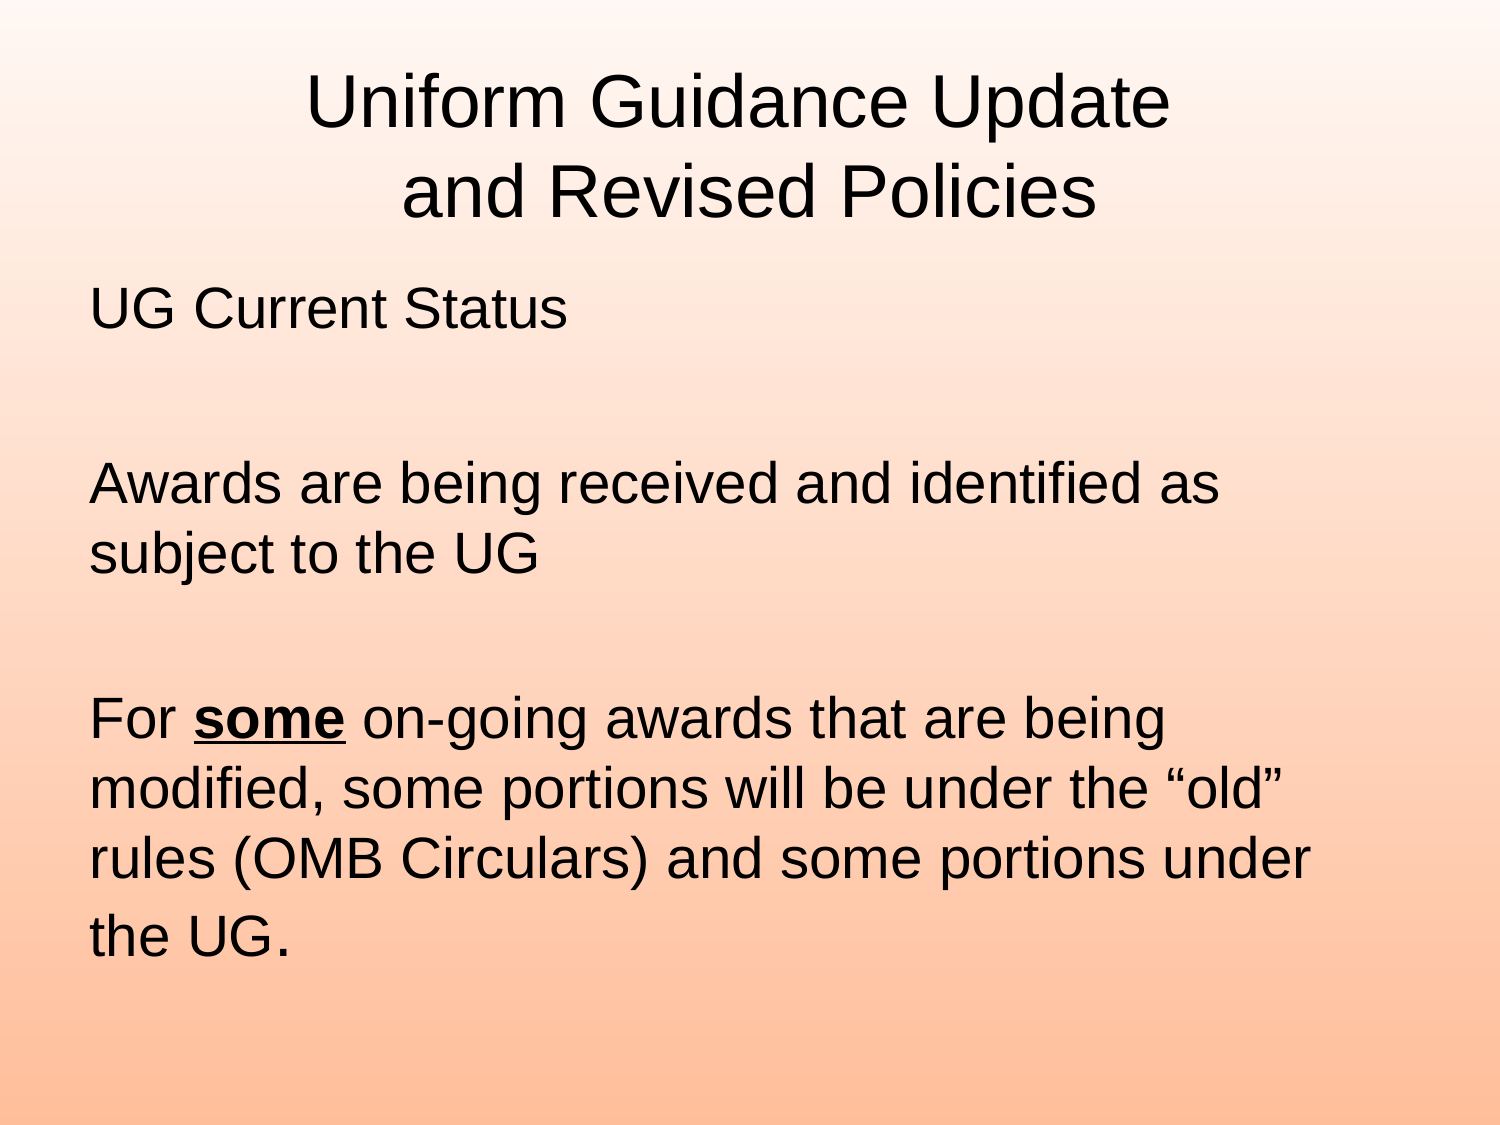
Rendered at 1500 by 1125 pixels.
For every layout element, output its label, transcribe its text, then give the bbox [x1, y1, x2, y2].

list UG Current Status Awards are being received and identified as subject to the UG For some on-going awards that are being modified, some portions will be under the “old” rules (OMB Circulars) and some portions under the UG. [75, 262, 1425, 1005]
title Uniform Guidance Update and Revised Policies [75, 45, 1425, 233]
